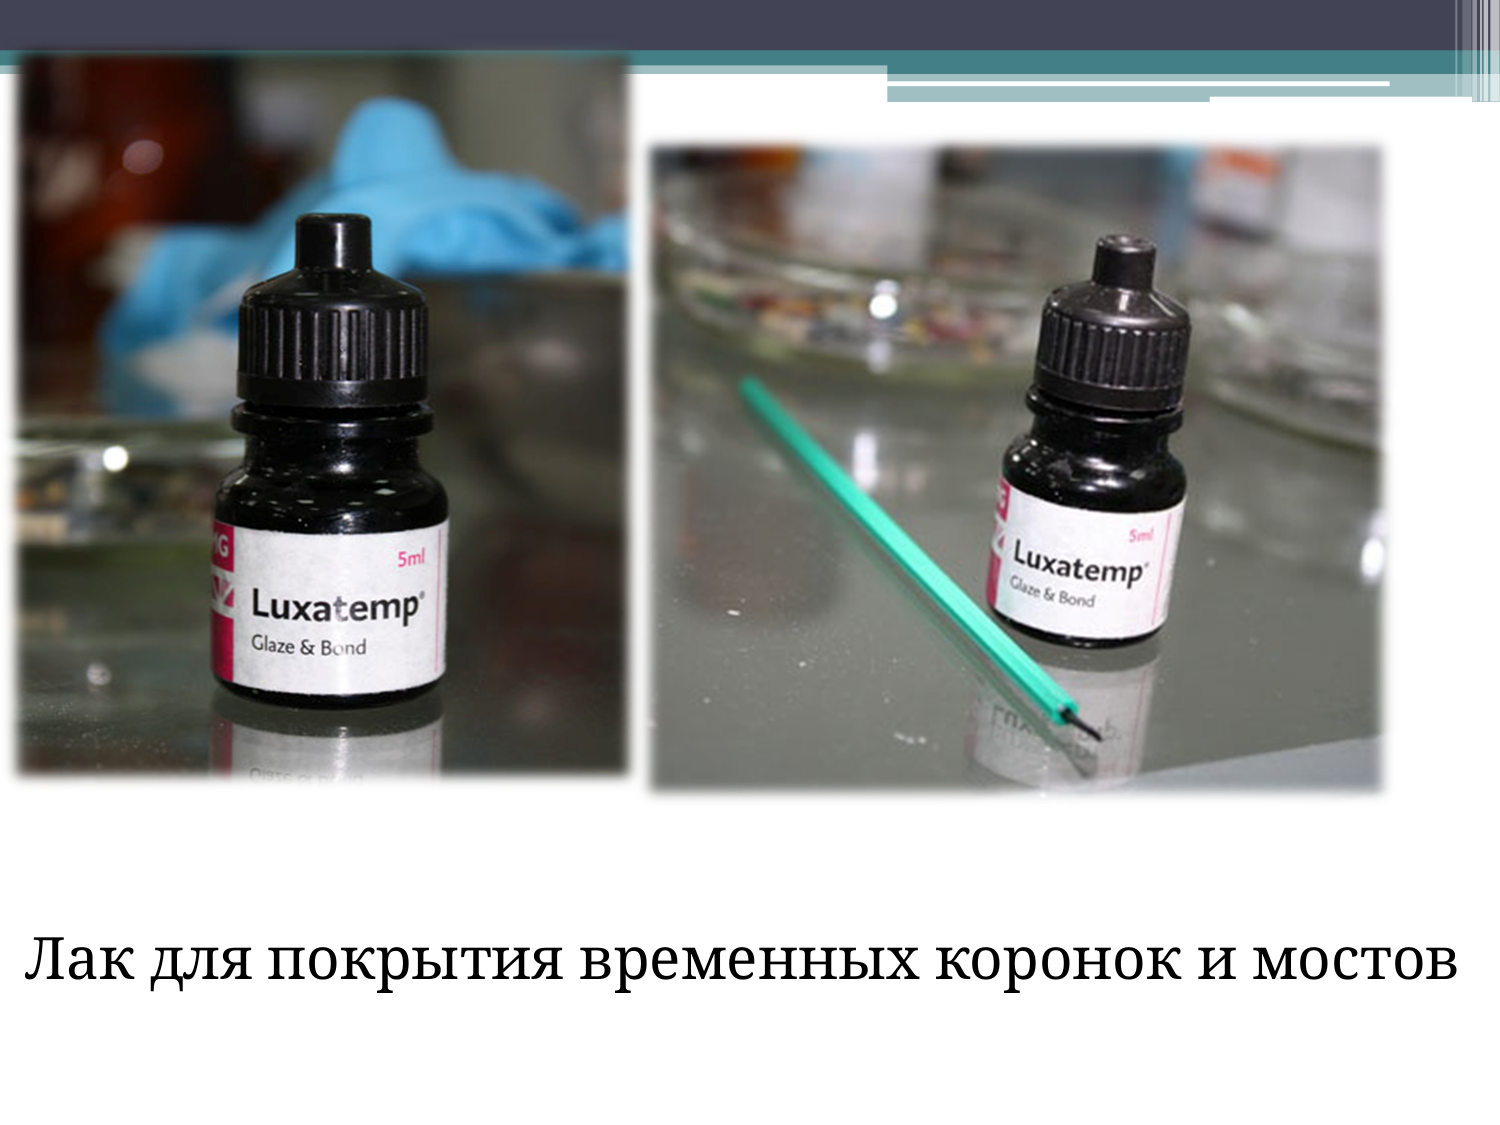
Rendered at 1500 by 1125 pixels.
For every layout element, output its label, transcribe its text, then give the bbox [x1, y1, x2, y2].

picture [0, 33, 1401, 811]
list Лак для покрытия временных коронок и мостов [0, 913, 1500, 1125]
